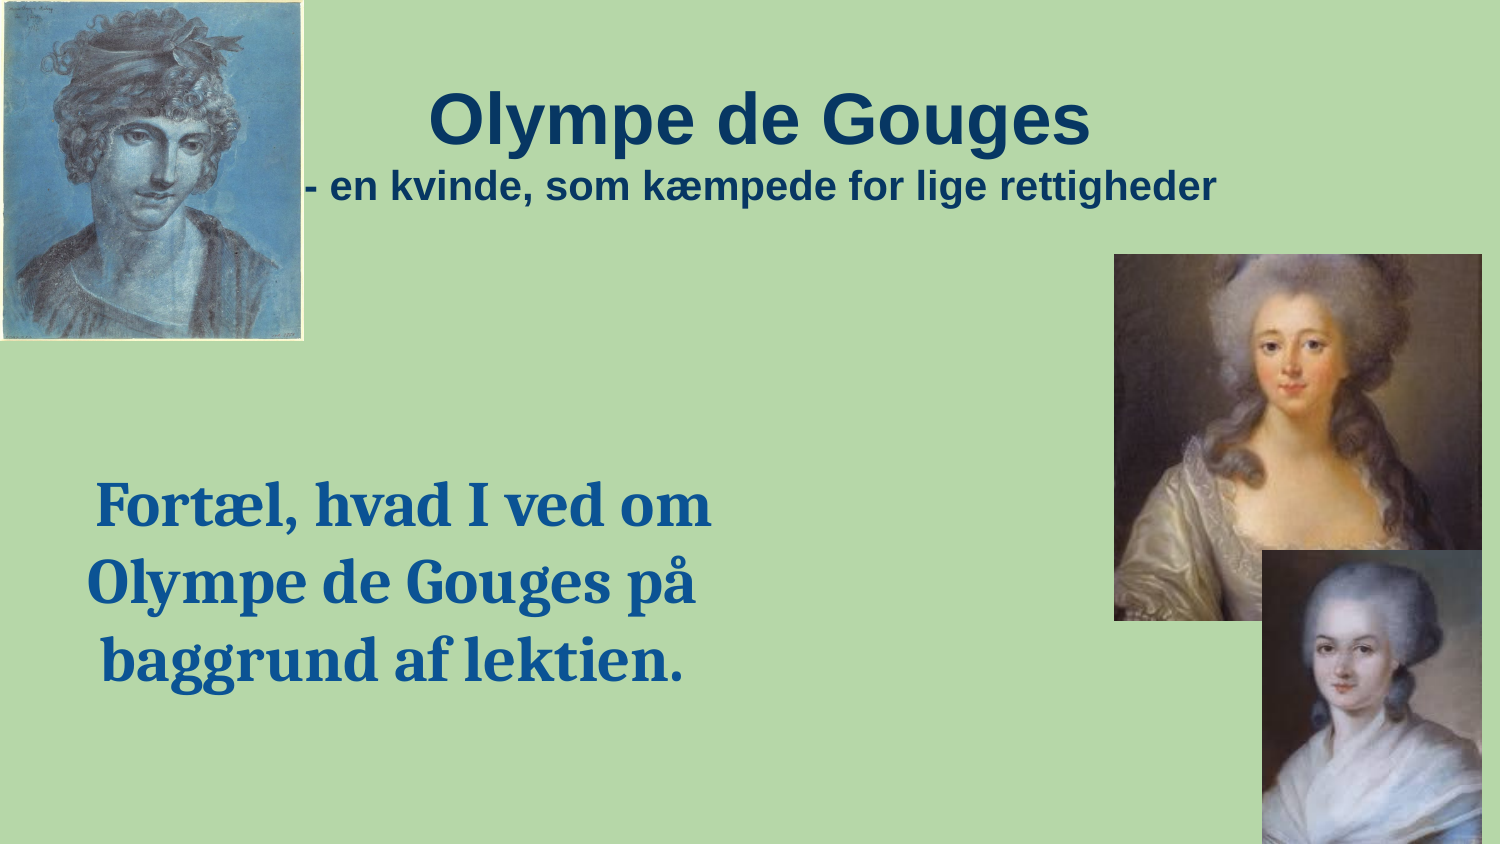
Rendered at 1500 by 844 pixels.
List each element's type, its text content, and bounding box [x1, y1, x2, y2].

picture [1114, 254, 1482, 844]
picture [0, 0, 304, 342]
text_box Fortæl, hvad I ved om Olympe de Gouges på baggrund af lektien. [0, 446, 785, 740]
title Olympe de Gouges - en kvinde, som kæmpede for lige rettigheder [307, 40, 1460, 225]
